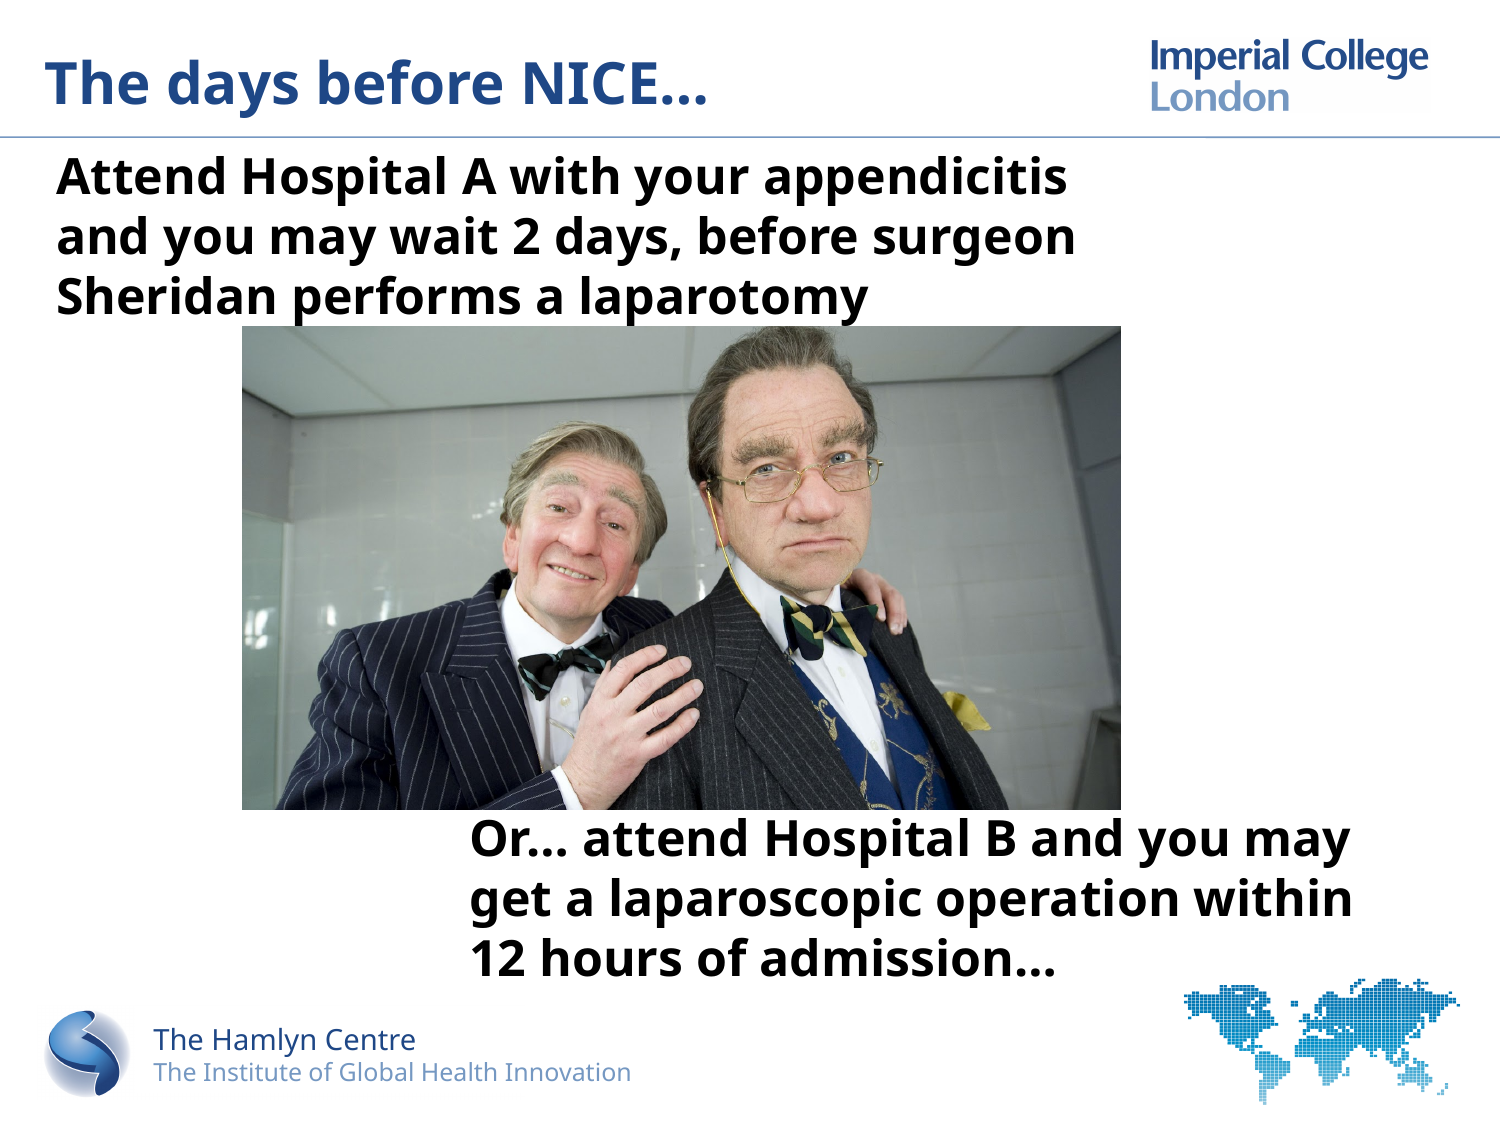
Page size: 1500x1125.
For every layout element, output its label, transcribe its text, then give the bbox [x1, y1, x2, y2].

text_box Attend Hospital A with your appendicitis and you may wait 2 days, before surgeon Sheridan performs a laparotomy [41, 137, 1187, 332]
picture [241, 325, 1122, 810]
picture [1307, 1029, 1334, 1038]
picture [37, 1005, 525, 1100]
picture [1380, 37, 1431, 113]
title The days before NICE… [29, 30, 1380, 132]
picture [1334, 1026, 1342, 1032]
picture [1243, 1039, 1250, 1048]
picture [1163, 964, 1478, 1107]
picture [1247, 1007, 1254, 1016]
text_box Or… attend Hospital B and you may get a laparoscopic operation within 12 hours of admission… [454, 798, 1376, 994]
